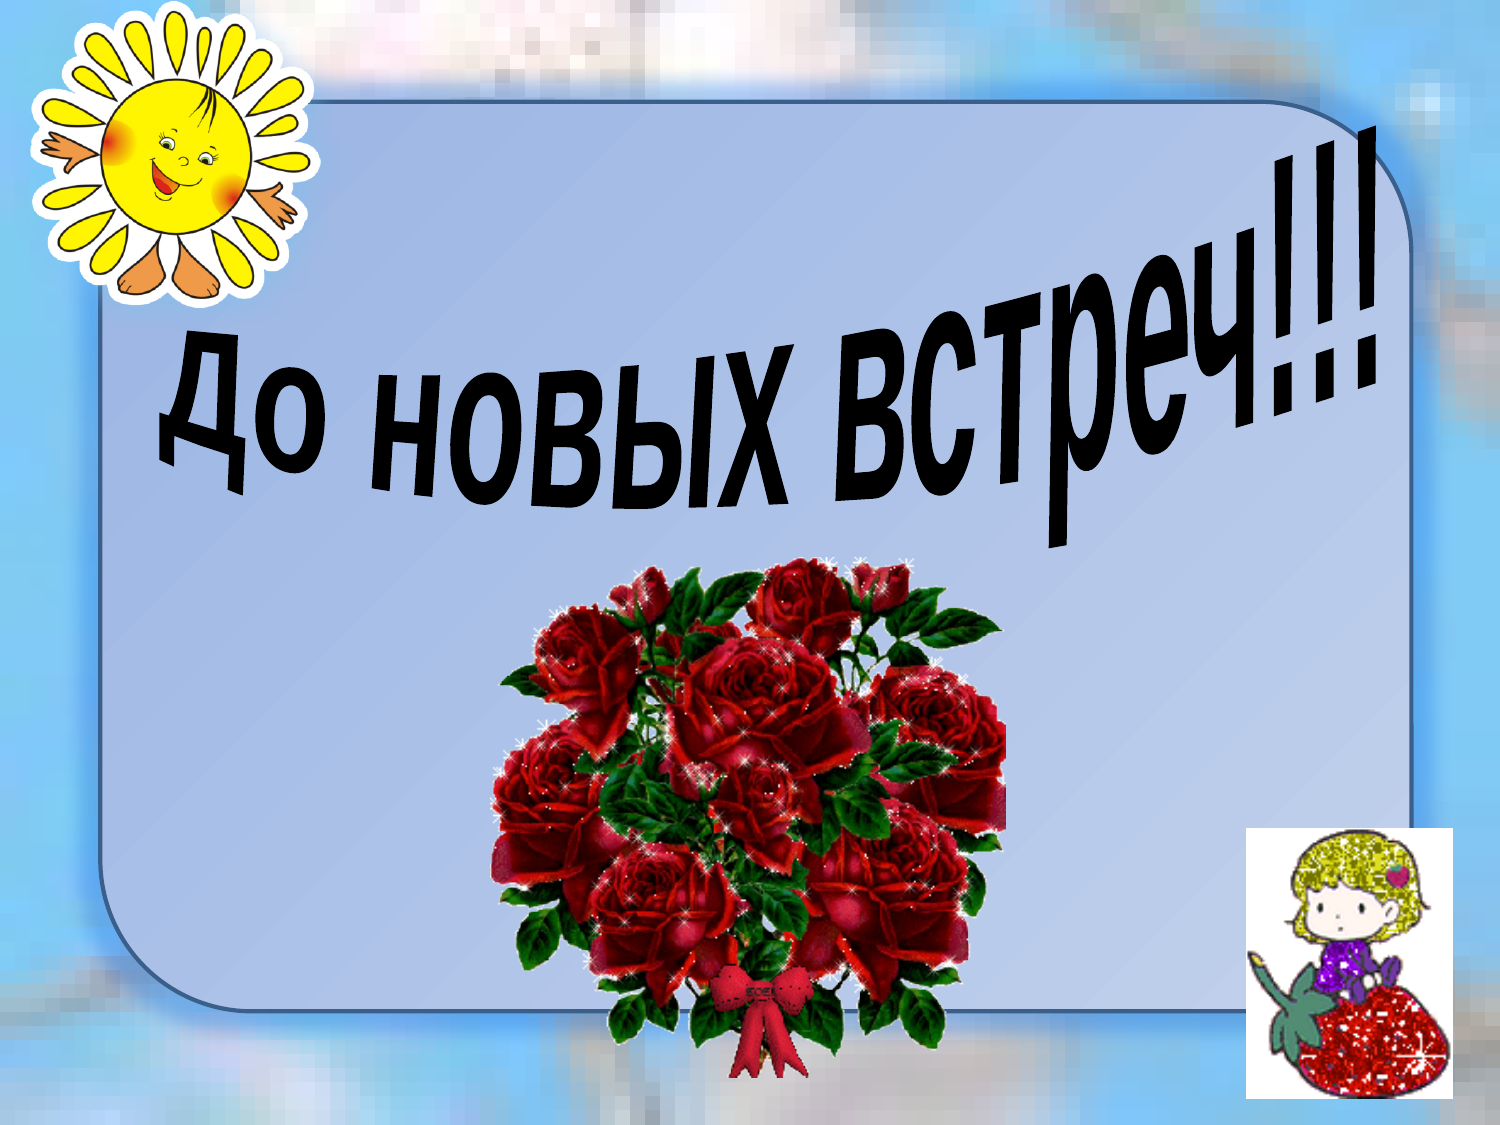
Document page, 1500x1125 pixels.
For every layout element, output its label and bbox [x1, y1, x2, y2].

picture [489, 557, 1006, 1078]
picture [1245, 828, 1453, 1099]
picture [9, 0, 343, 334]
